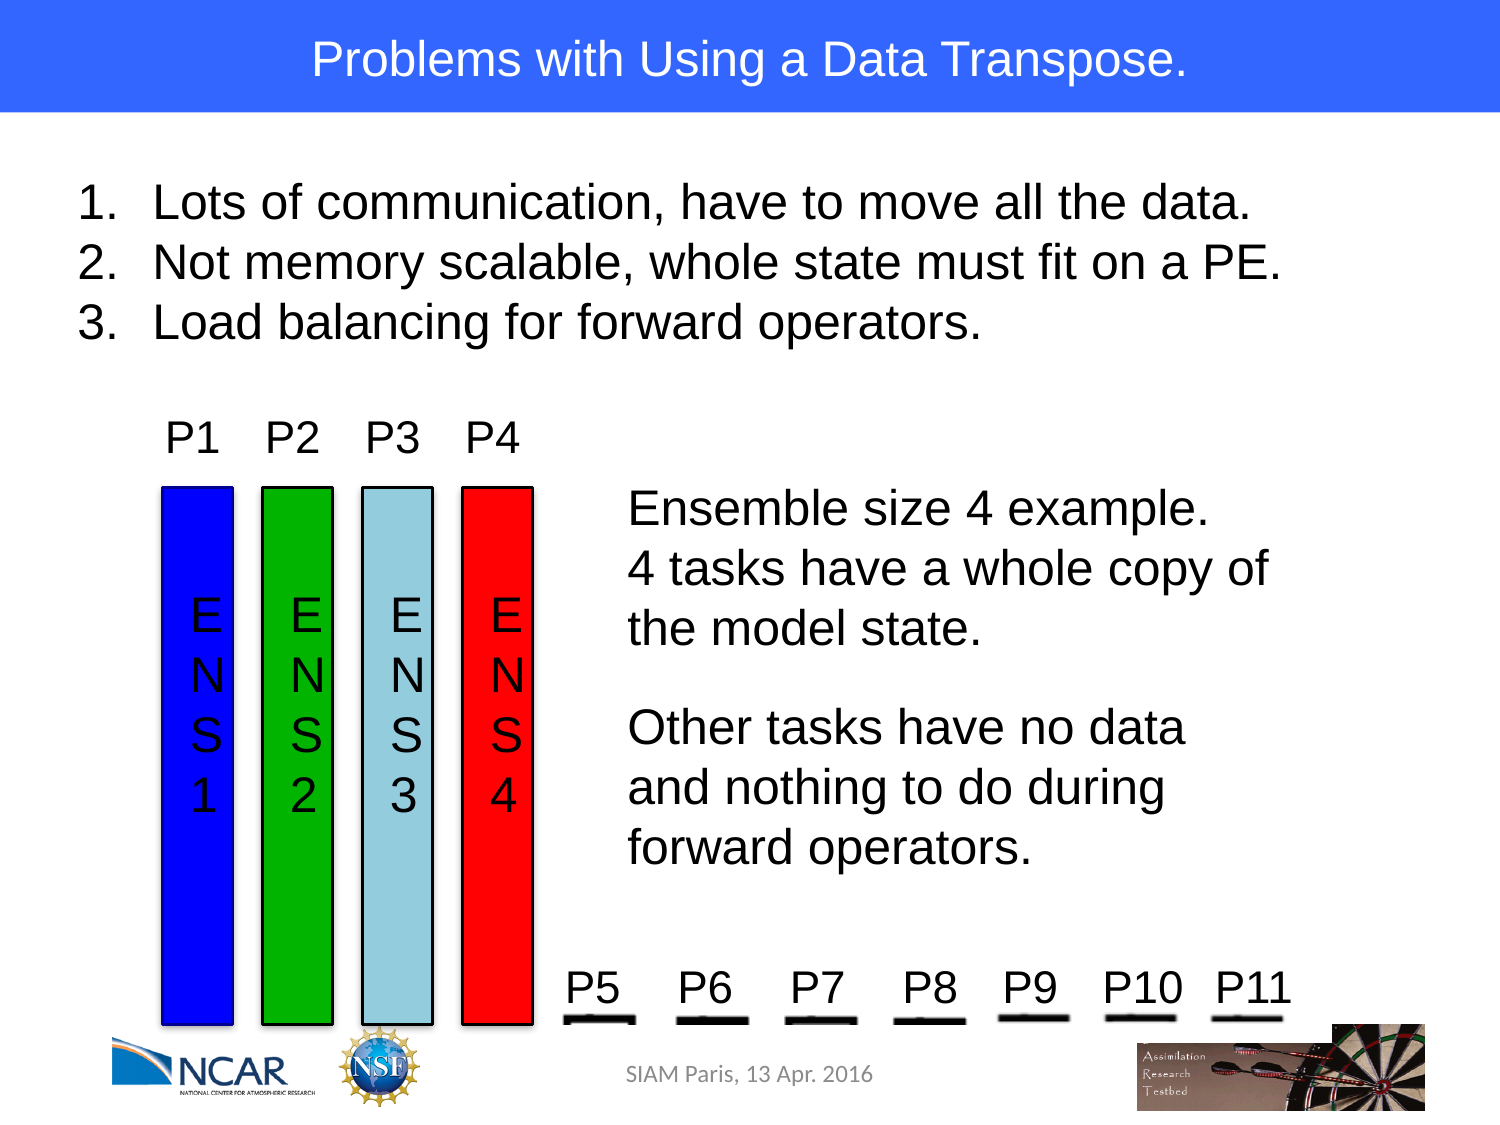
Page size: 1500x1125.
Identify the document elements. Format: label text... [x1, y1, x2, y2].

picture [112, 1037, 315, 1095]
picture [1137, 1024, 1425, 1111]
footer SIAM Paris, 13 Apr. 2016 [512, 1051, 988, 1103]
text_box Lots of communication, have to move all the data. Not memory scalable, whole state must fit on a PE. Load balancing for forward operators. [62, 162, 1438, 358]
picture [337, 1043, 421, 1108]
title Problems with Using a Data Transpose. [0, 0, 1500, 113]
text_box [149, 399, 1332, 1043]
